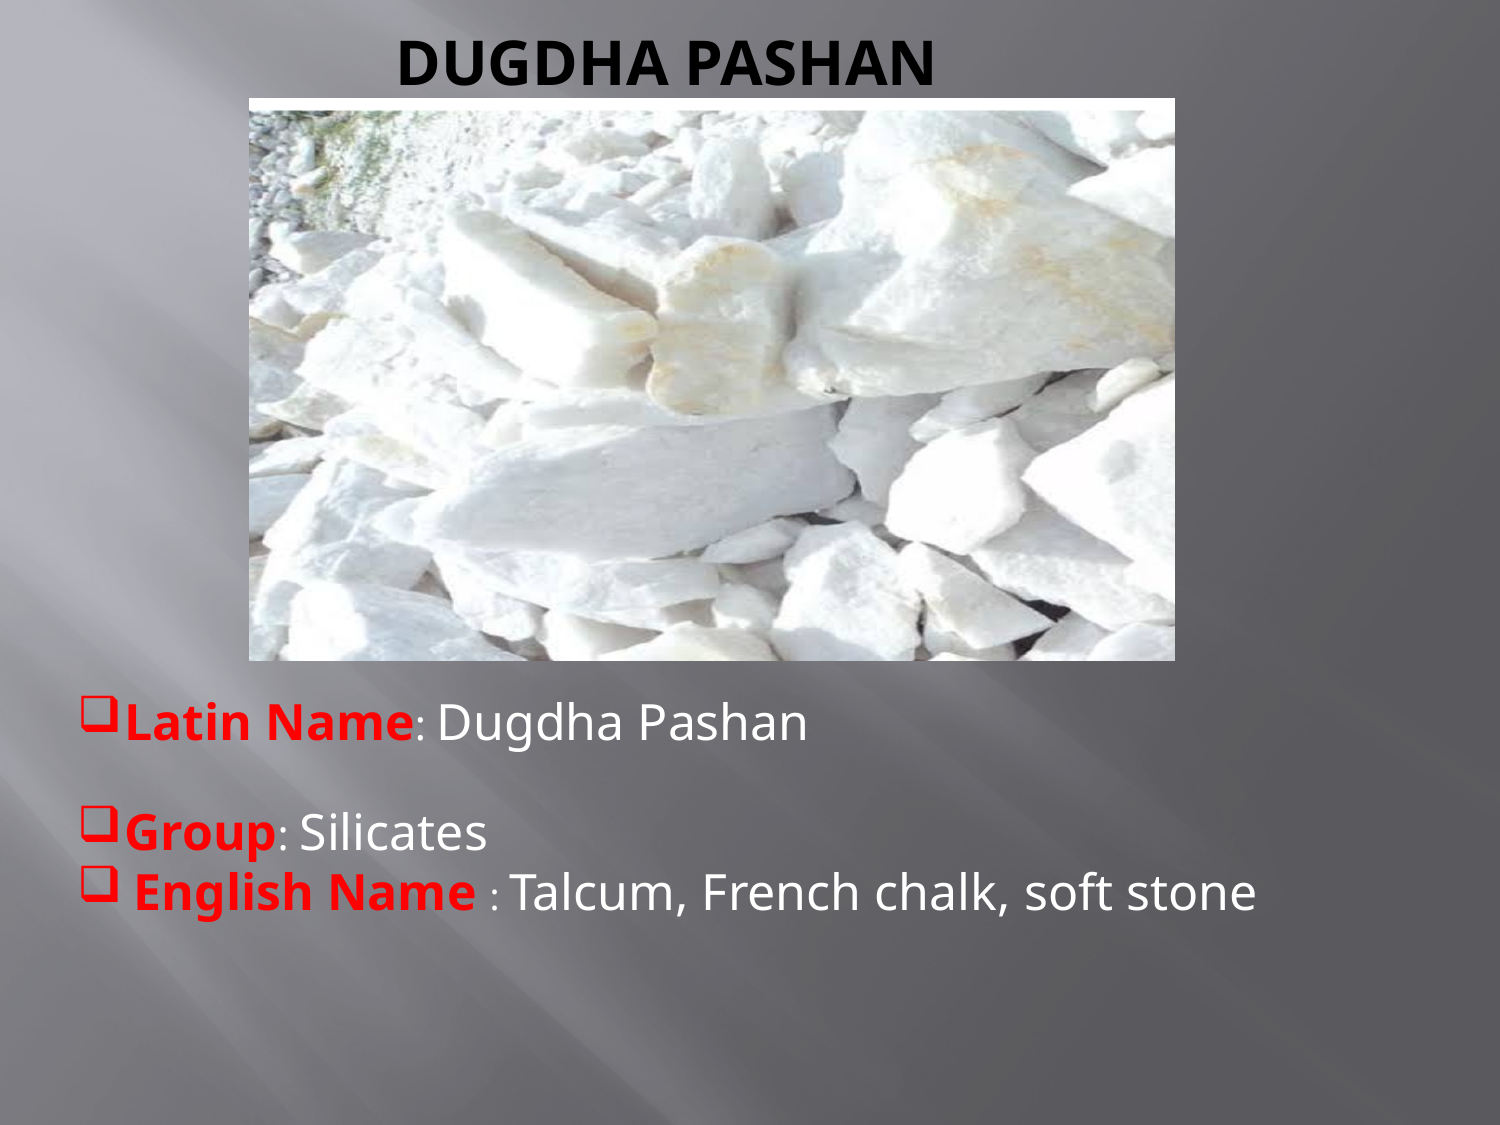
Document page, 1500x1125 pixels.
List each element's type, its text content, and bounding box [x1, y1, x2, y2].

title Dugdha pashan [0, 23, 1350, 99]
picture [249, 98, 1176, 662]
text_box Latin Name: Dugdha Pashan Group: Silicates English Name : Talcum, French chalk, soft stone [62, 683, 1438, 929]
